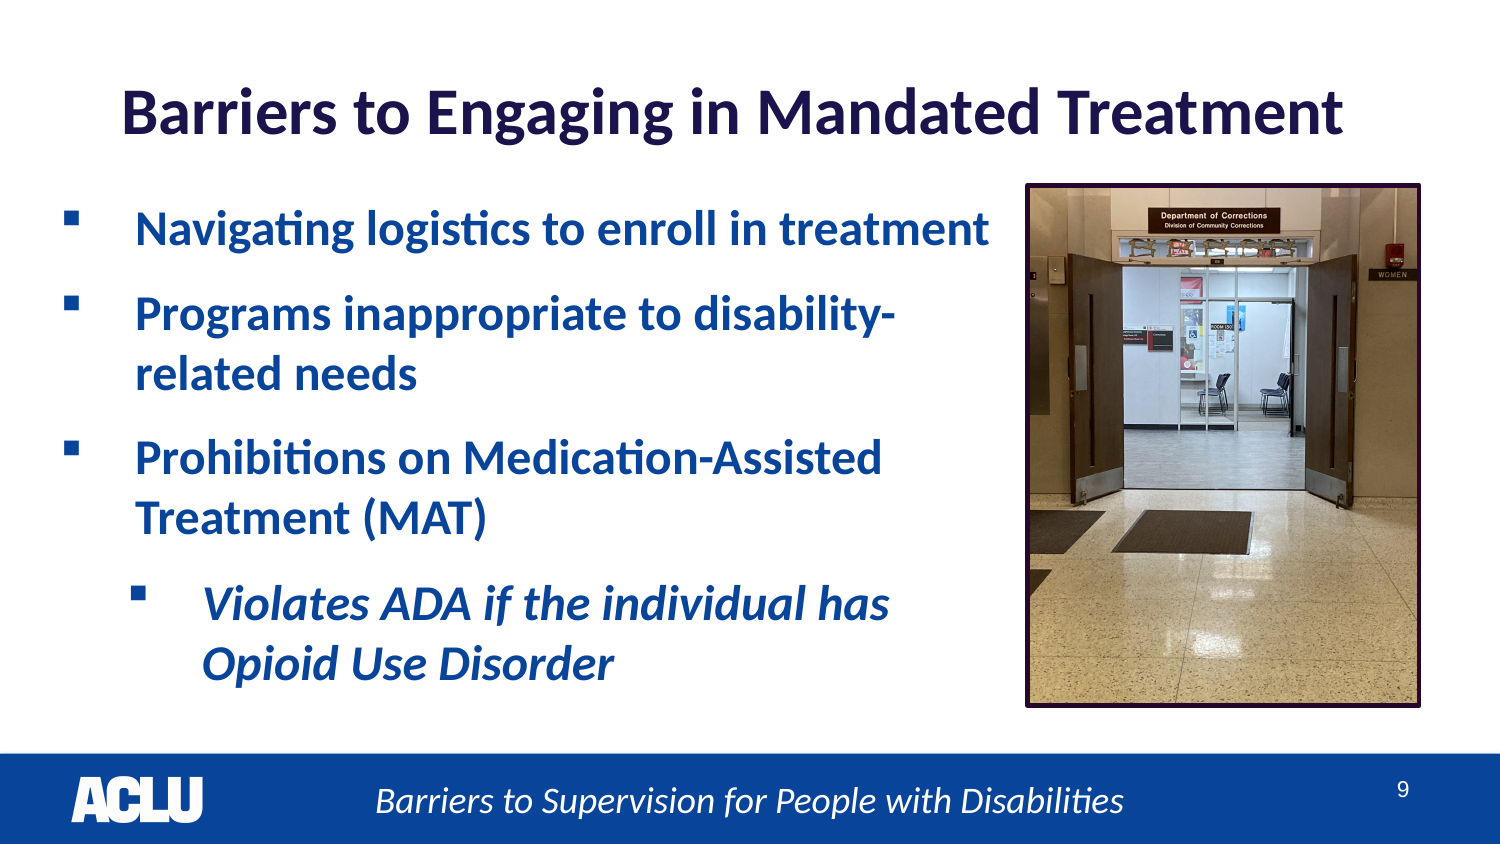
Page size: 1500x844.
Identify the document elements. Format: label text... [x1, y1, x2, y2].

picture [965, 188, 1482, 703]
title Barriers to Engaging in Mandated Treatment [12, 28, 1455, 188]
text_box Barriers to Supervision for People with Disabilities [360, 768, 1141, 829]
text_box Navigating logistics to enroll in treatment Programs inappropriate to disability-related needs Prohibitions on Medication-Assisted Treatment (MAT) Violates ADA if the individual has Opioid Use Disorder [44, 187, 1030, 844]
